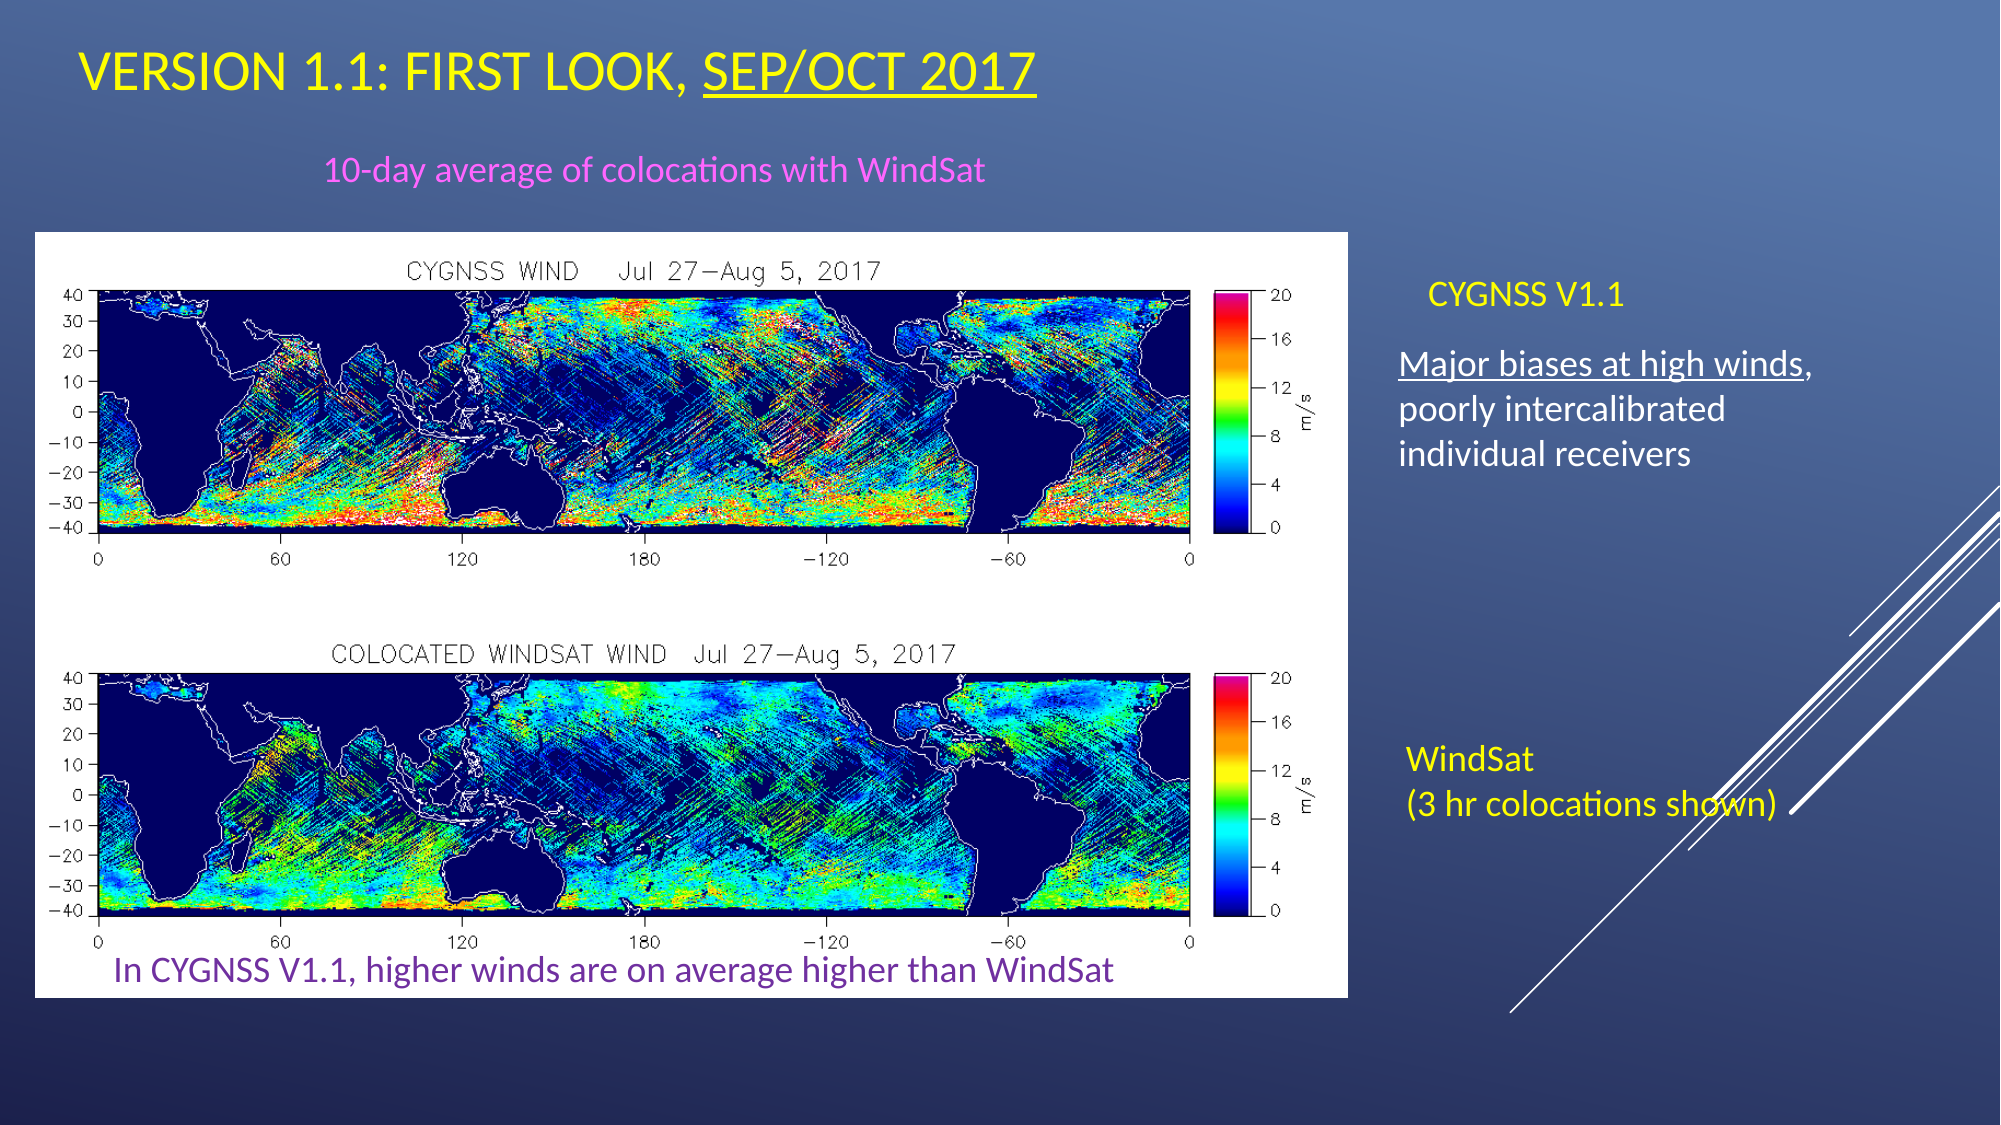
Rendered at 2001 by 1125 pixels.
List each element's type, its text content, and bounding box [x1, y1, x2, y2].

text_box CYGNSS V1.1 [1413, 261, 1649, 322]
text_box Major biases at high winds, poorly intercalibrated individual receivers [1383, 331, 1828, 482]
picture [34, 232, 1348, 999]
text_box 10-day average of colocations with WindSat [308, 137, 1002, 197]
title VERSION 1.1: FIRST LOOK, SEP/OCT 2017 [64, 12, 2000, 121]
text_box WindSat (3 hr colocations shown) [1390, 726, 1802, 831]
